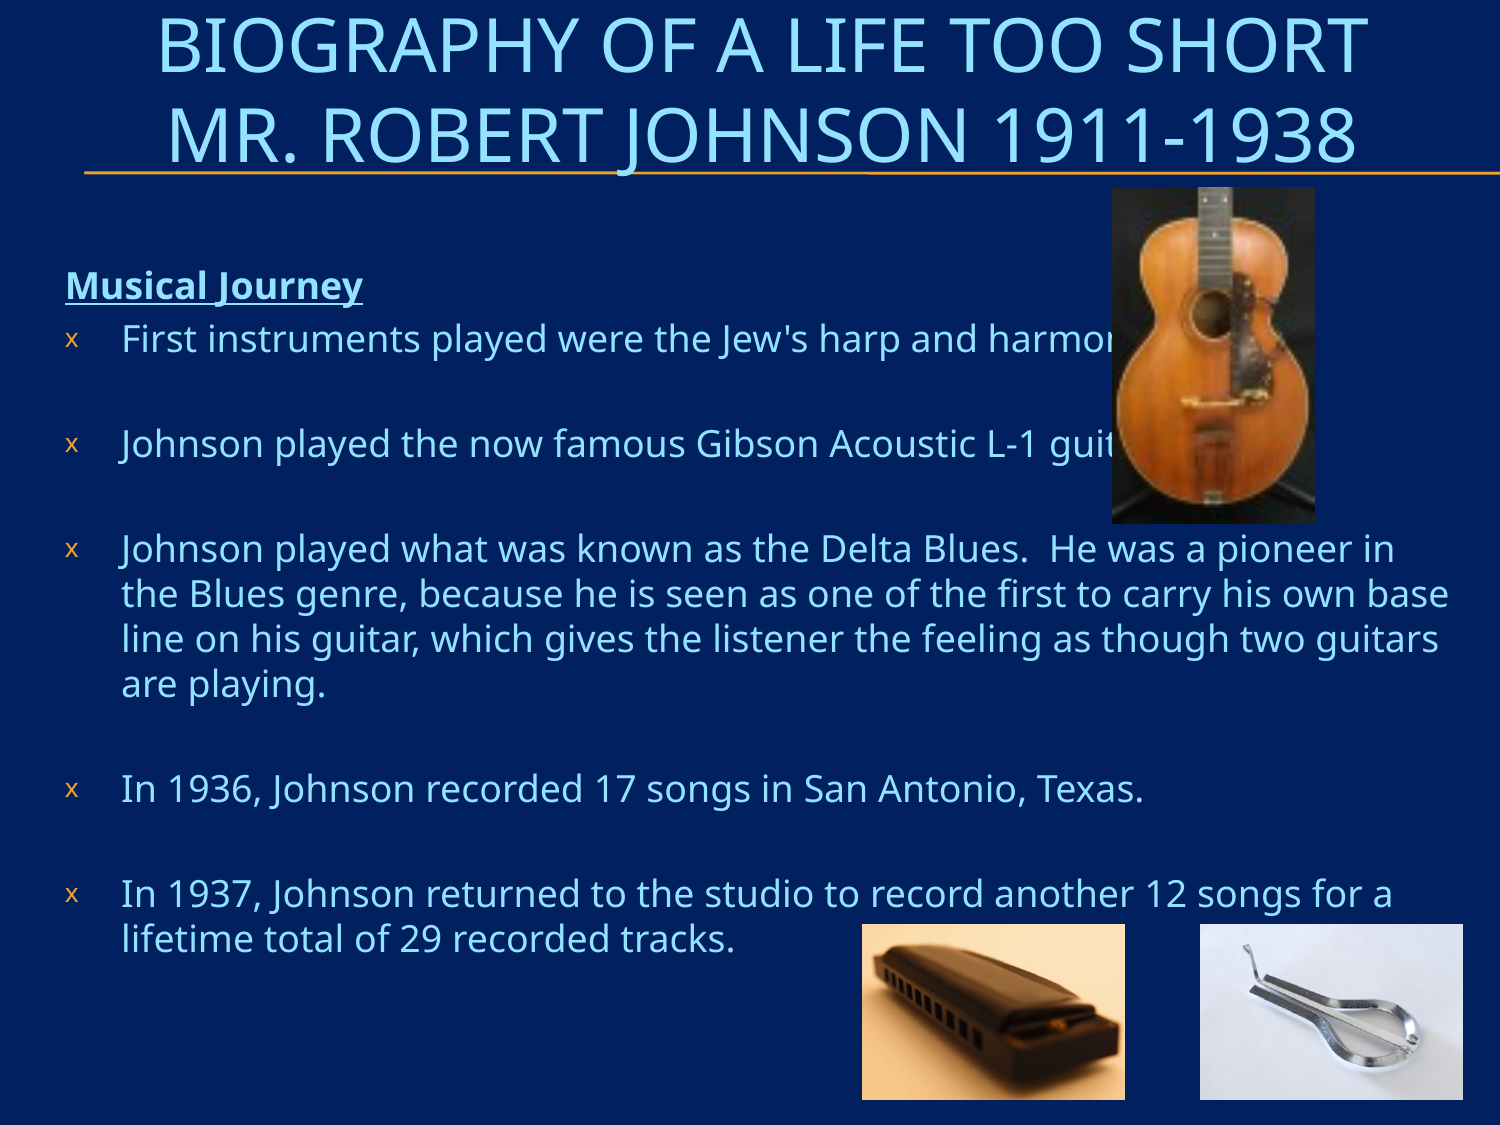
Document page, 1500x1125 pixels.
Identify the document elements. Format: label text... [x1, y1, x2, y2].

list Musical Journey First instruments played were the Jew's harp and harmonica Johnson played the now famous Gibson Acoustic L-1 guitar. Johnson played what was known as the Delta Blues. He was a pioneer in the Blues genre, because he is seen as one of the first to carry his own base line on his guitar, which gives the listener the feeling as though two guitars are playing. In 1936, Johnson recorded 17 songs in San Antonio, Texas. In 1937, Johnson returned to the studio to record another 12 songs for a lifetime total of 29 recorded tracks. [50, 254, 1475, 1125]
title Biography of A life too short Mr. Robert Johnson 1911-1938 [50, 0, 1475, 213]
picture [862, 924, 1126, 1101]
picture [1112, 187, 1315, 525]
picture [1199, 924, 1463, 1101]
